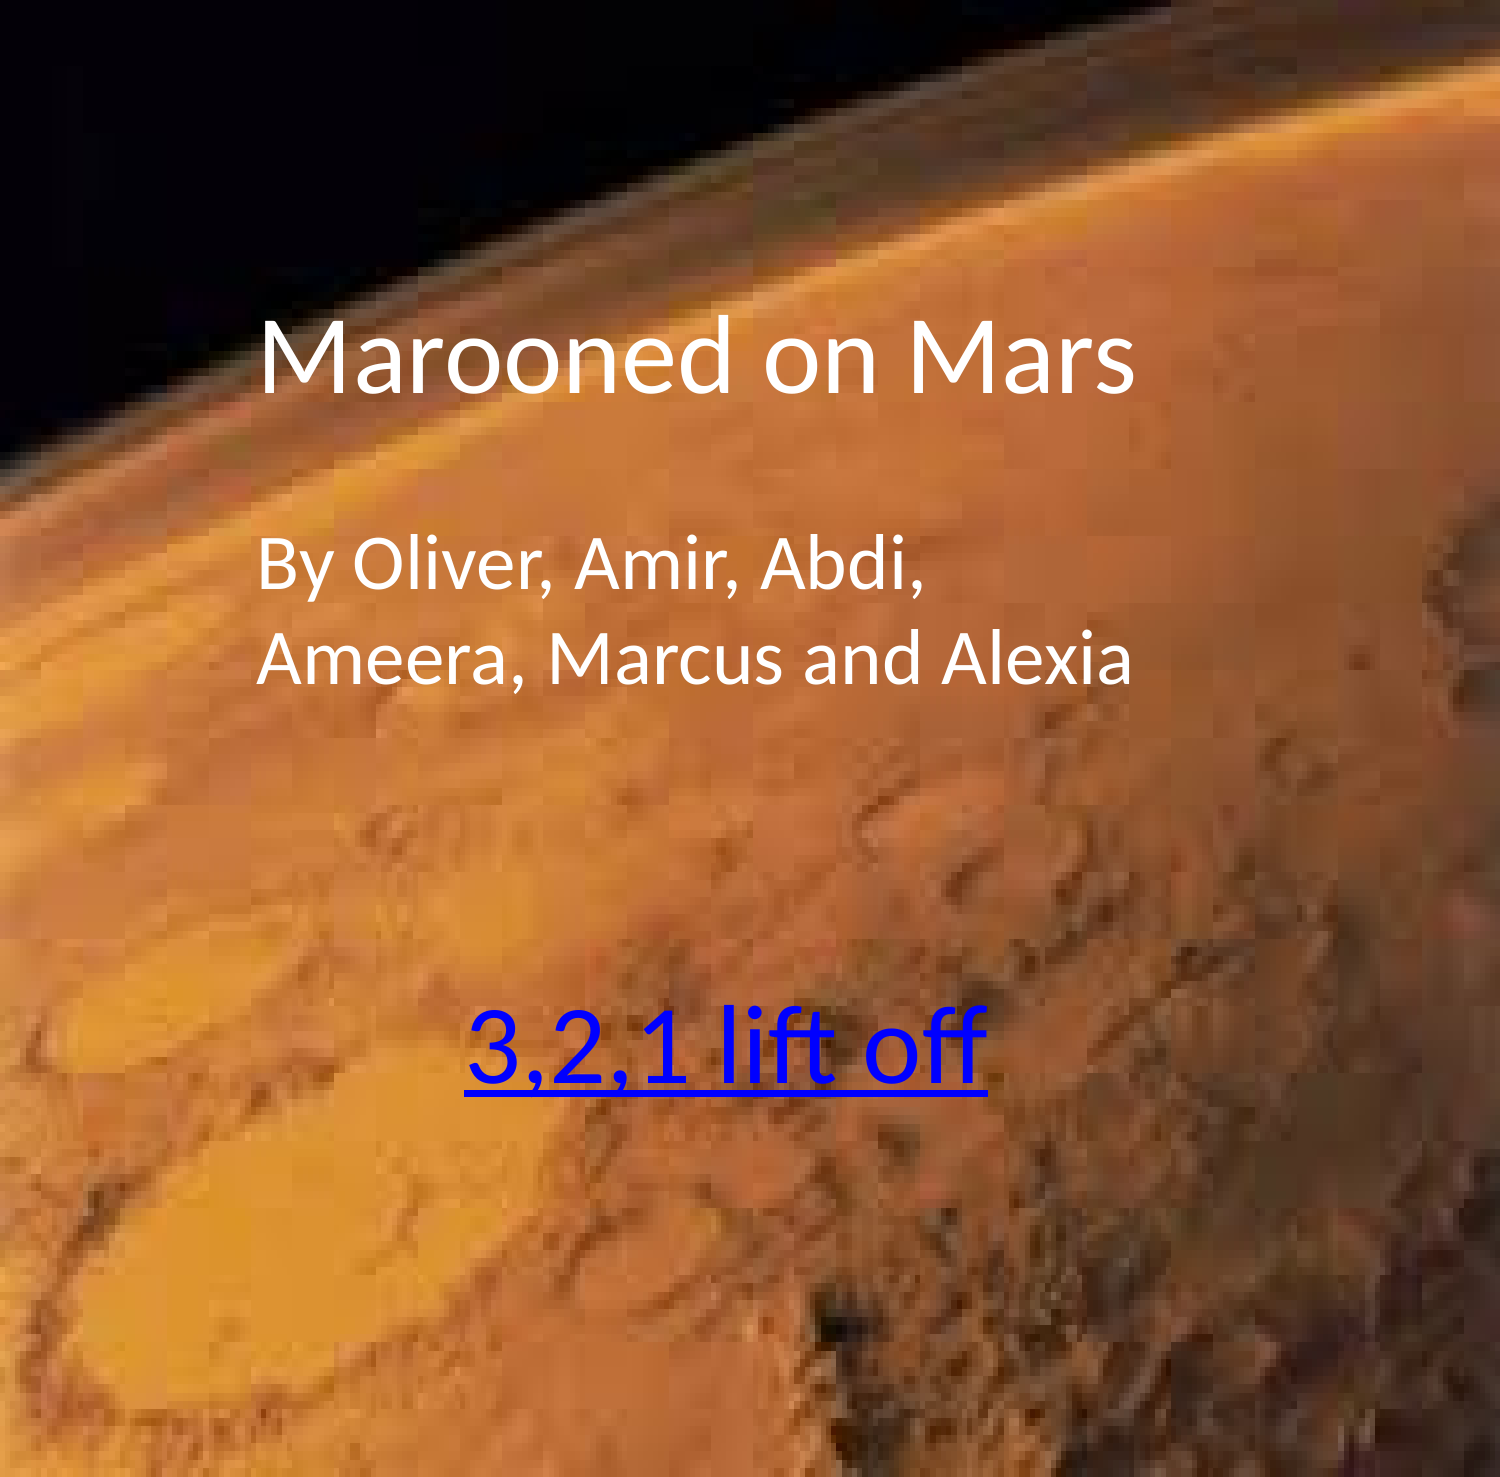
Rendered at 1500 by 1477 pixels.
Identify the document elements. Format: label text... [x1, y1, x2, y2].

text_box Marooned on Mars By Oliver, Amir, Abdi, Ameera, Marcus and Alexia 3,2,1 lift off [242, 273, 1211, 1113]
picture [0, 0, 1500, 1477]
